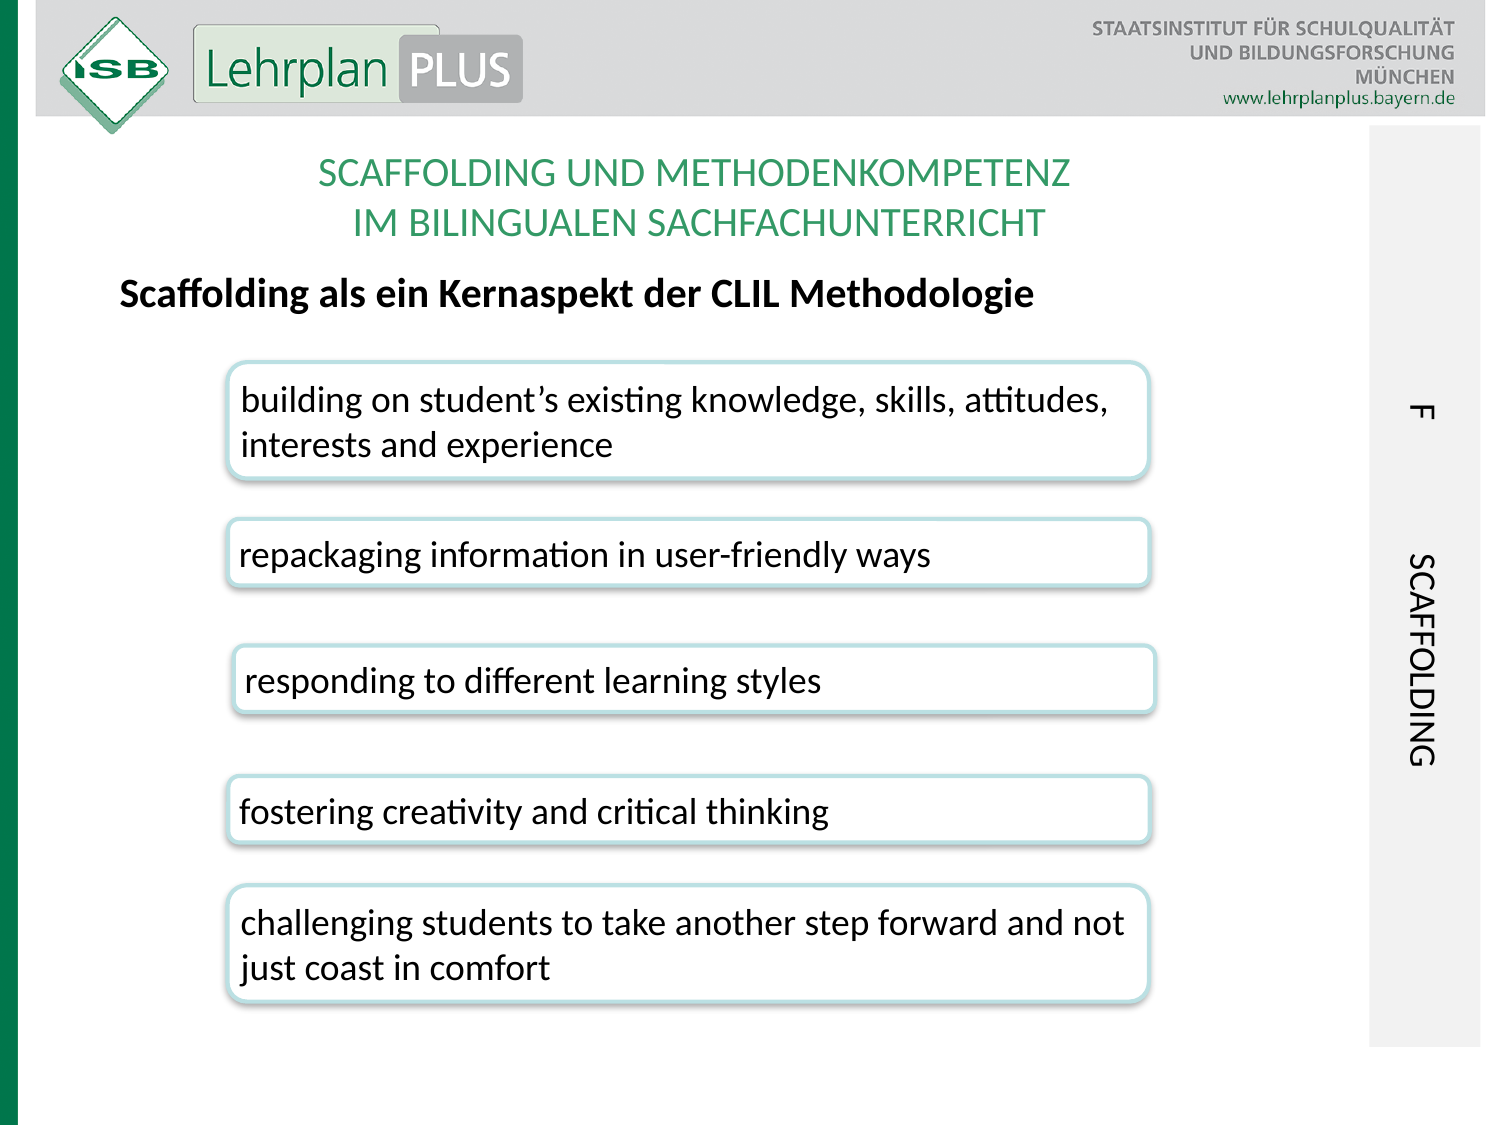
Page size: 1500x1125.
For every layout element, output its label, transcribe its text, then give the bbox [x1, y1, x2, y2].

text_box Scaffolding und Methodenkompetenz im bilingualen Sachfachunterricht [29, 137, 1370, 253]
text_box building on student’s existing knowledge, skills, attitudes, interests and experience [227, 362, 1149, 479]
picture [0, 0, 1500, 1125]
text_box repackaging information in user-friendly ways [228, 518, 1150, 586]
text_box responding to different learning styles [233, 645, 1156, 713]
text_box fostering creativity and critical thinking [228, 775, 1150, 843]
text_box F Scaffolding [1369, 125, 1481, 1047]
text_box Scaffolding als ein Kernaspekt der CLIL Methodologie [112, 258, 1317, 323]
text_box challenging students to take another step forward and not just coast in comfort [227, 885, 1149, 1002]
